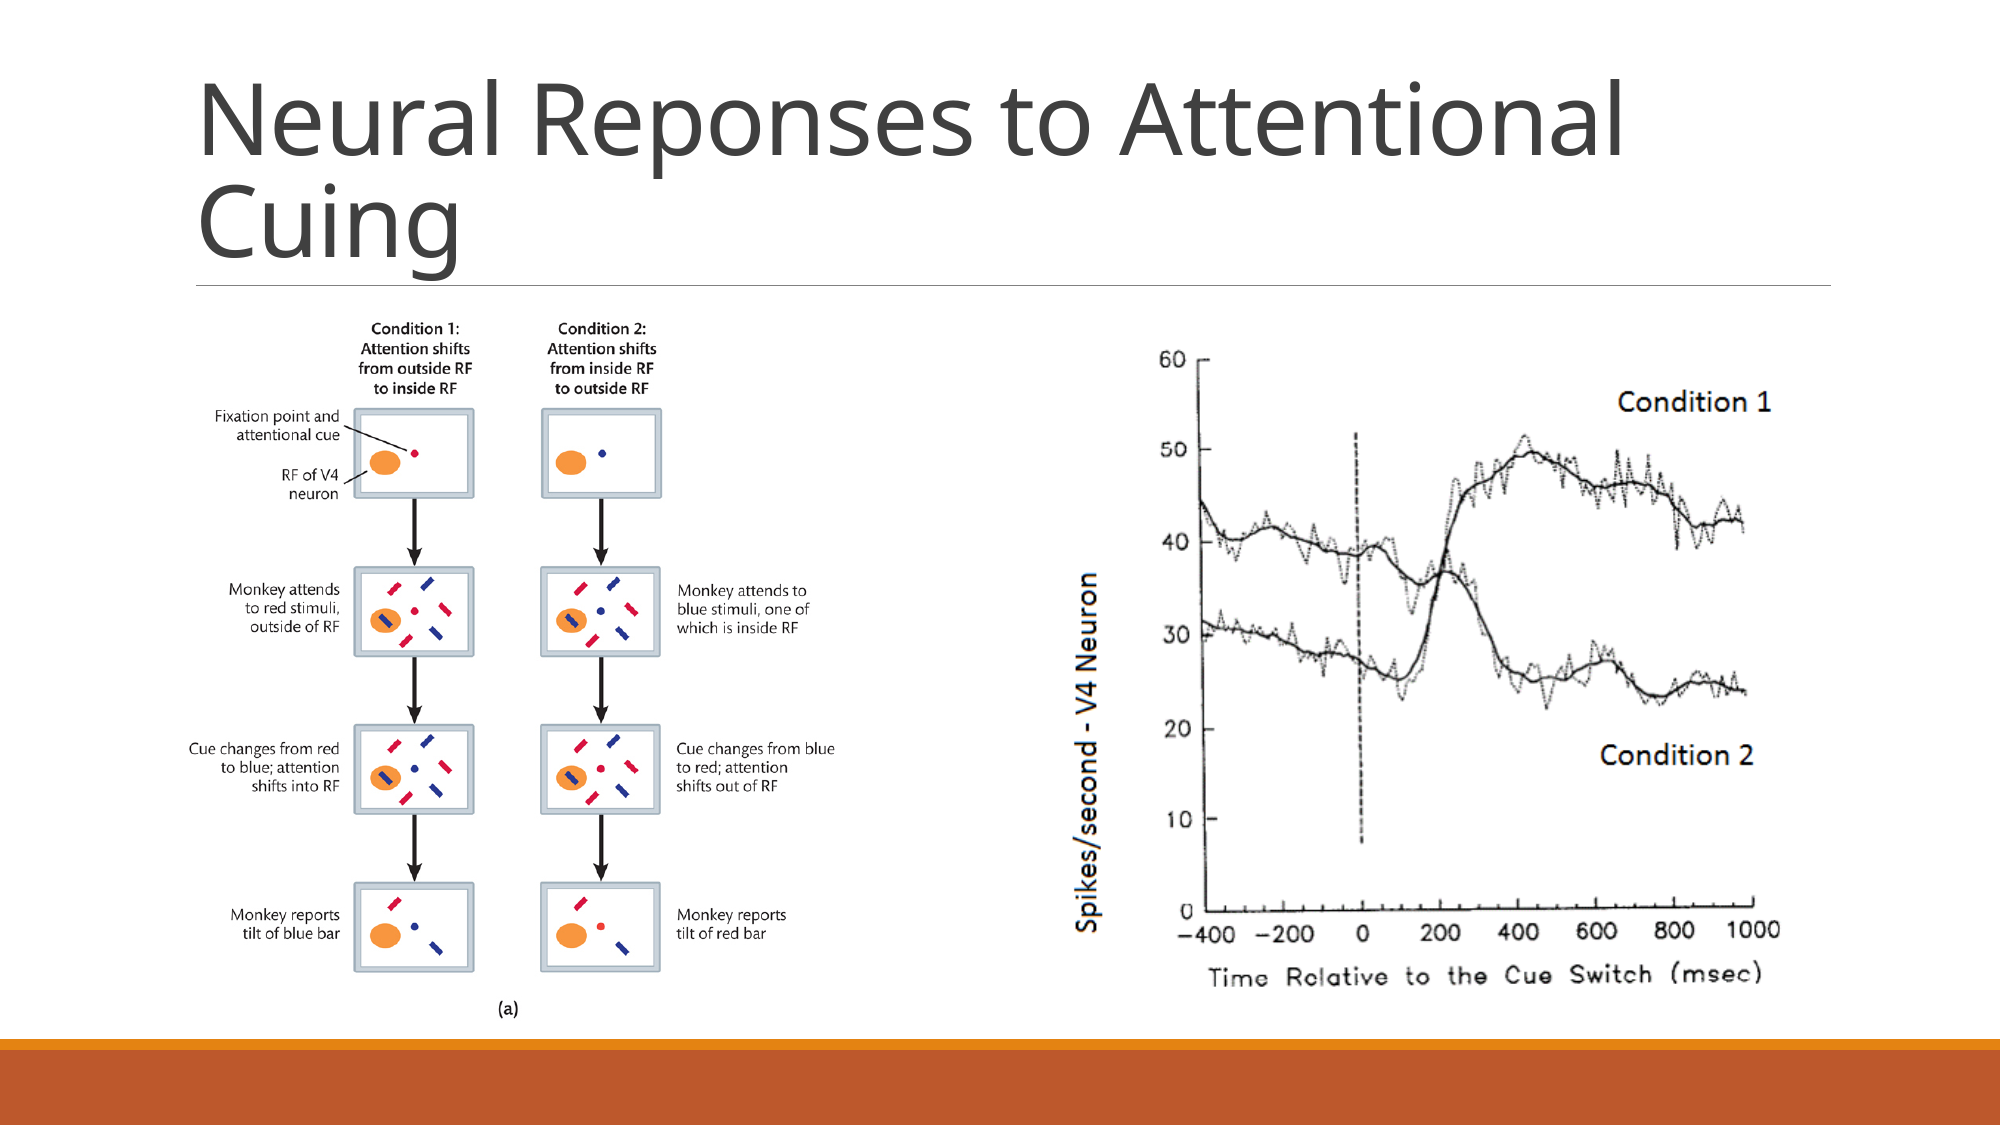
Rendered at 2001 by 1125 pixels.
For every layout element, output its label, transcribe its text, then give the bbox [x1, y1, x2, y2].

picture [179, 313, 852, 1025]
picture [1038, 313, 1831, 1015]
title Neural Reponses to Attentional Cuing [180, 47, 1830, 285]
